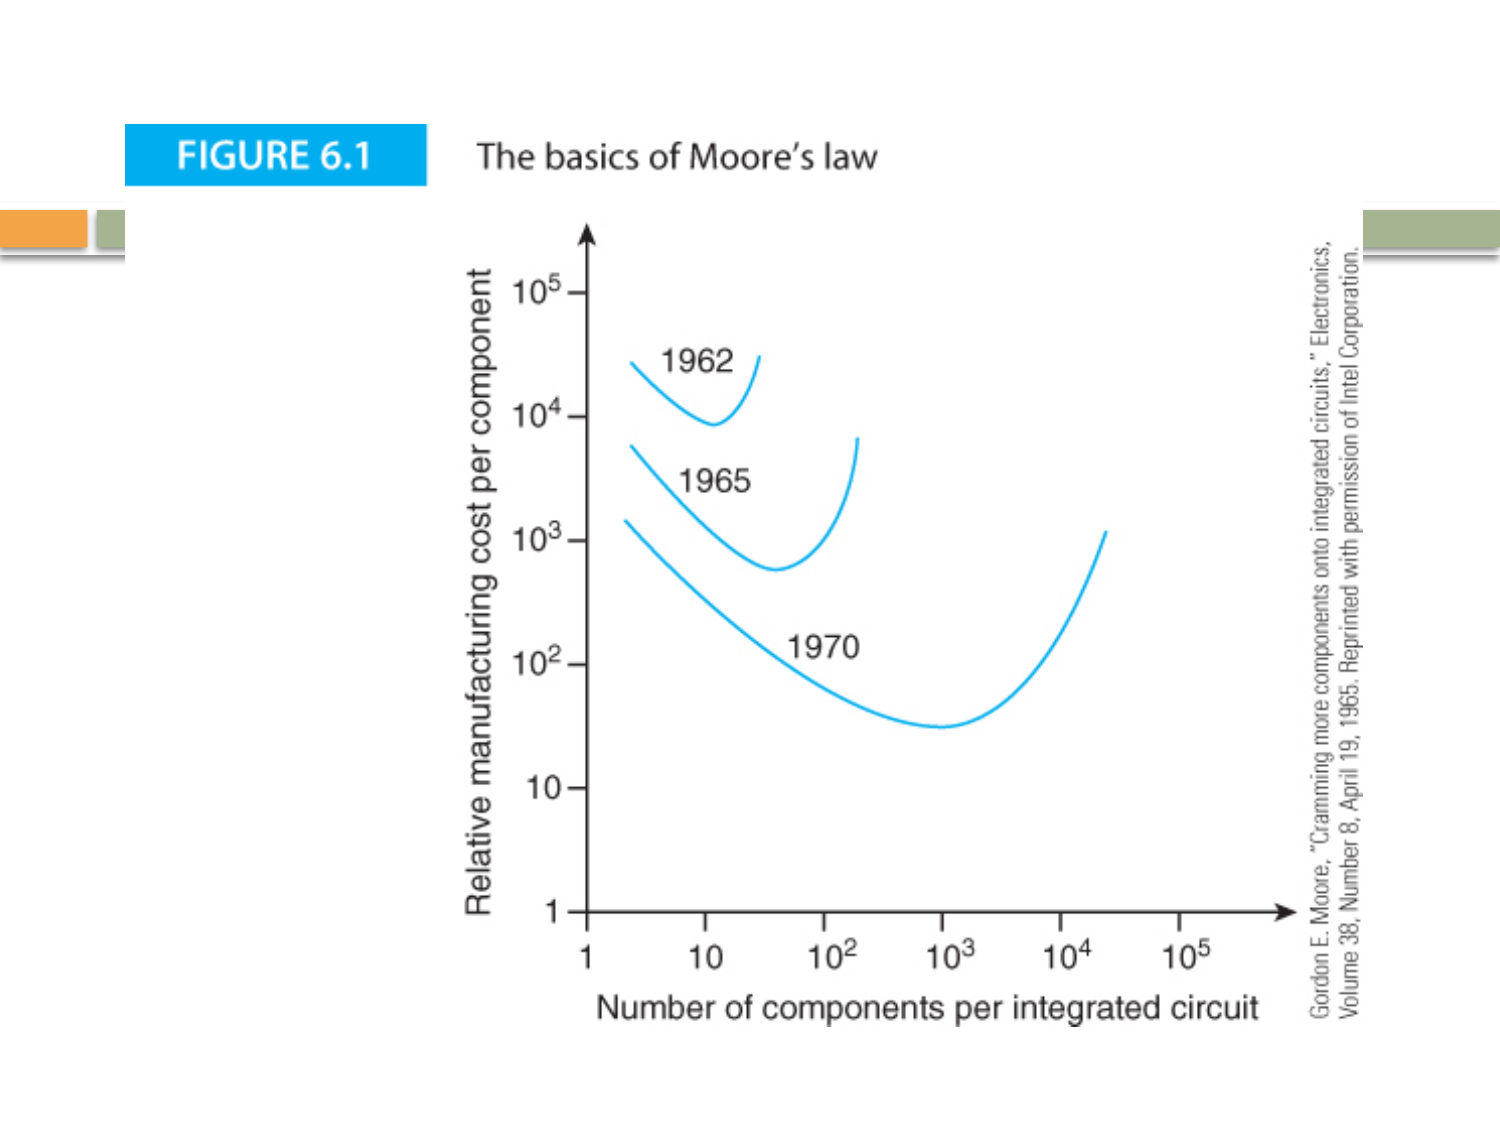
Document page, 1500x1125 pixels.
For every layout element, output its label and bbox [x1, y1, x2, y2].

picture [344, 162, 351, 170]
picture [268, 140, 287, 169]
picture [356, 142, 368, 170]
picture [124, 124, 1363, 1027]
picture [210, 140, 235, 170]
picture [292, 140, 309, 170]
picture [179, 140, 196, 169]
picture [239, 140, 263, 170]
picture [320, 141, 342, 170]
picture [201, 140, 207, 169]
